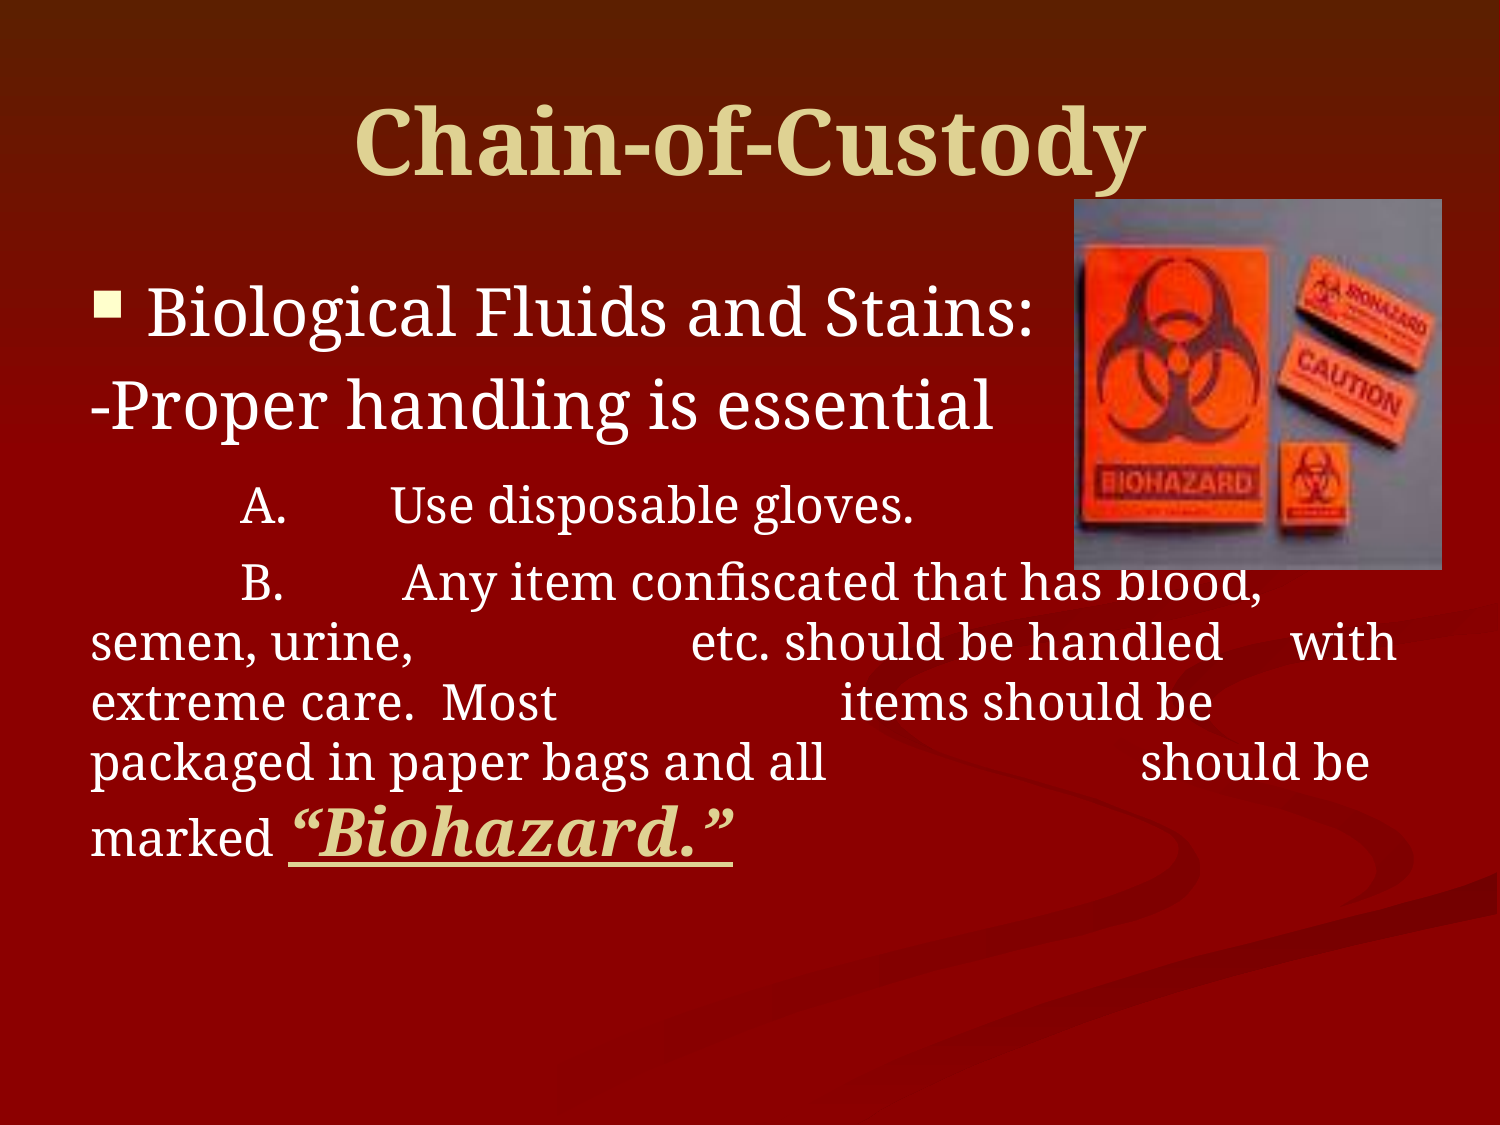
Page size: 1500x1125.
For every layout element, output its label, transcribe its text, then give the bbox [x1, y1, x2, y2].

picture [1074, 199, 1442, 570]
list Biological Fluids and Stains: -Proper handling is essential A. Use disposable gloves. B. Any item confiscated that has blood, semen, urine, etc. should be handled with extreme care. Most items should be packaged in paper bags and all should be marked “Biohazard.” [75, 262, 1425, 1005]
title Chain-of-Custody [75, 45, 1425, 233]
